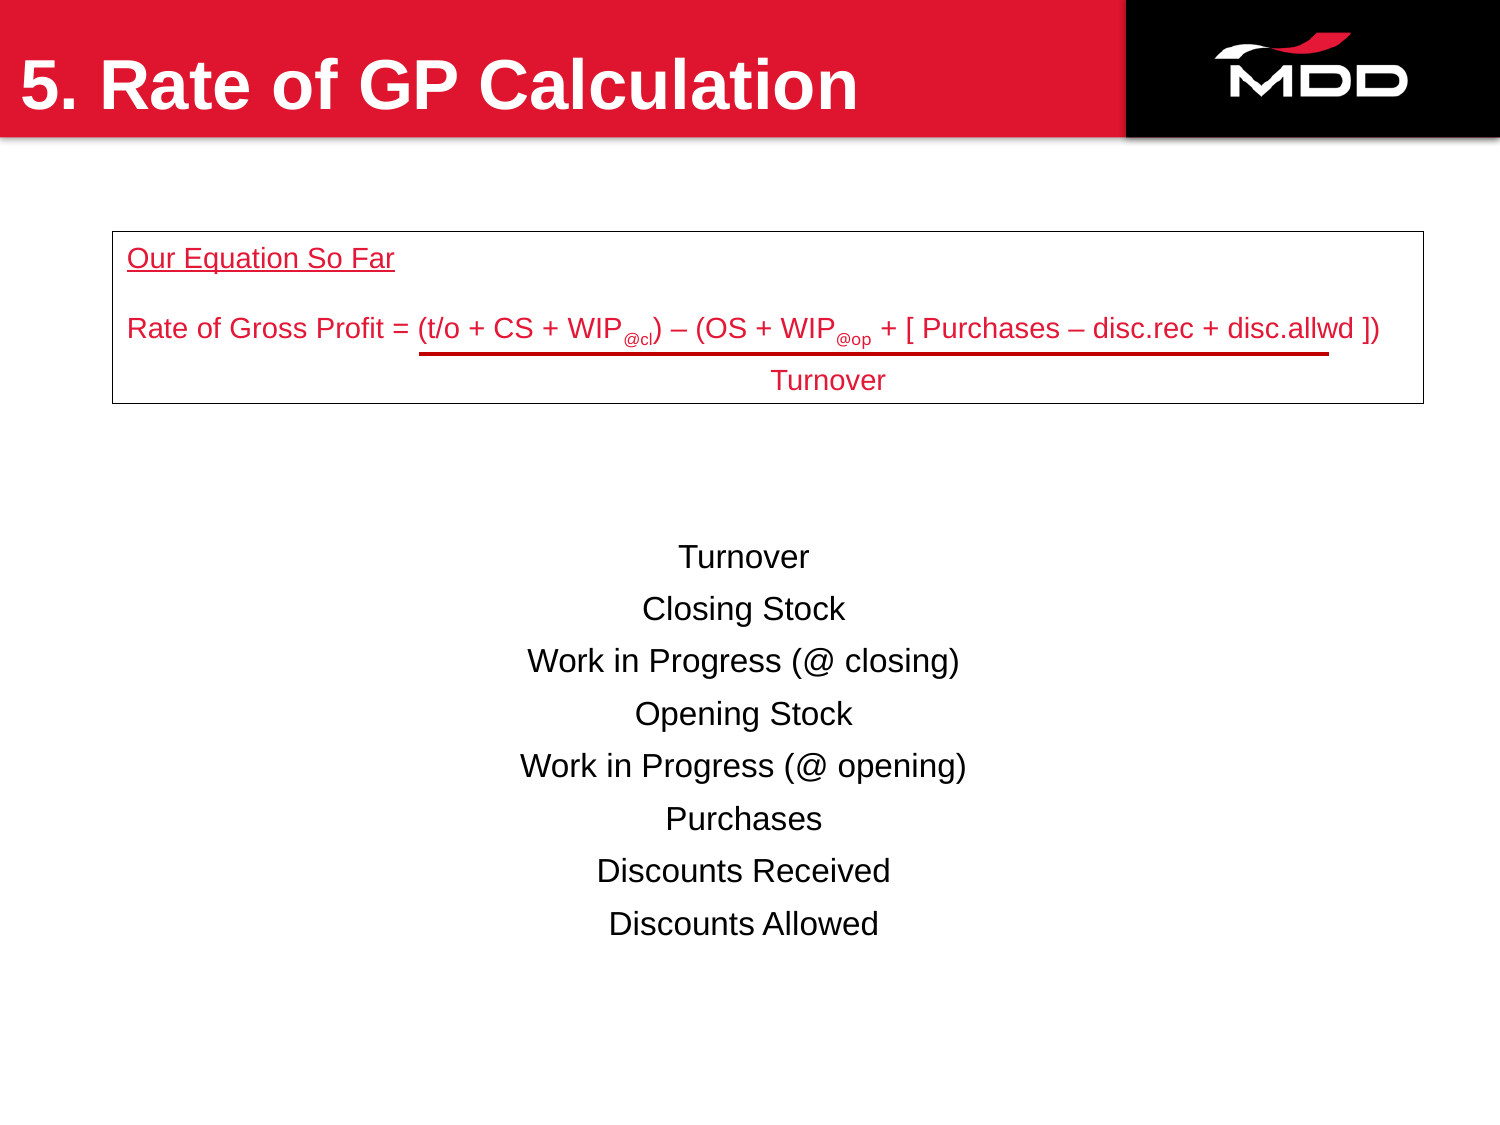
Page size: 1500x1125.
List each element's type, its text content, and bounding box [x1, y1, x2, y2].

picture [1213, 31, 1409, 99]
text_box Our Equation So Far Rate of Gross Profit = (t/o + CS + WIP@cl) – (OS + WIP@op + [ Purchases – disc.rec + disc.allwd ]) Turnover [112, 231, 1424, 404]
text_box Turnover Closing Stock Work in Progress (@ closing) Opening Stock Work in Progress (@ opening) Purchases Discounts Received Discounts Allowed [218, 527, 1270, 950]
title 5. Rate of GP Calculation [5, 30, 1127, 113]
